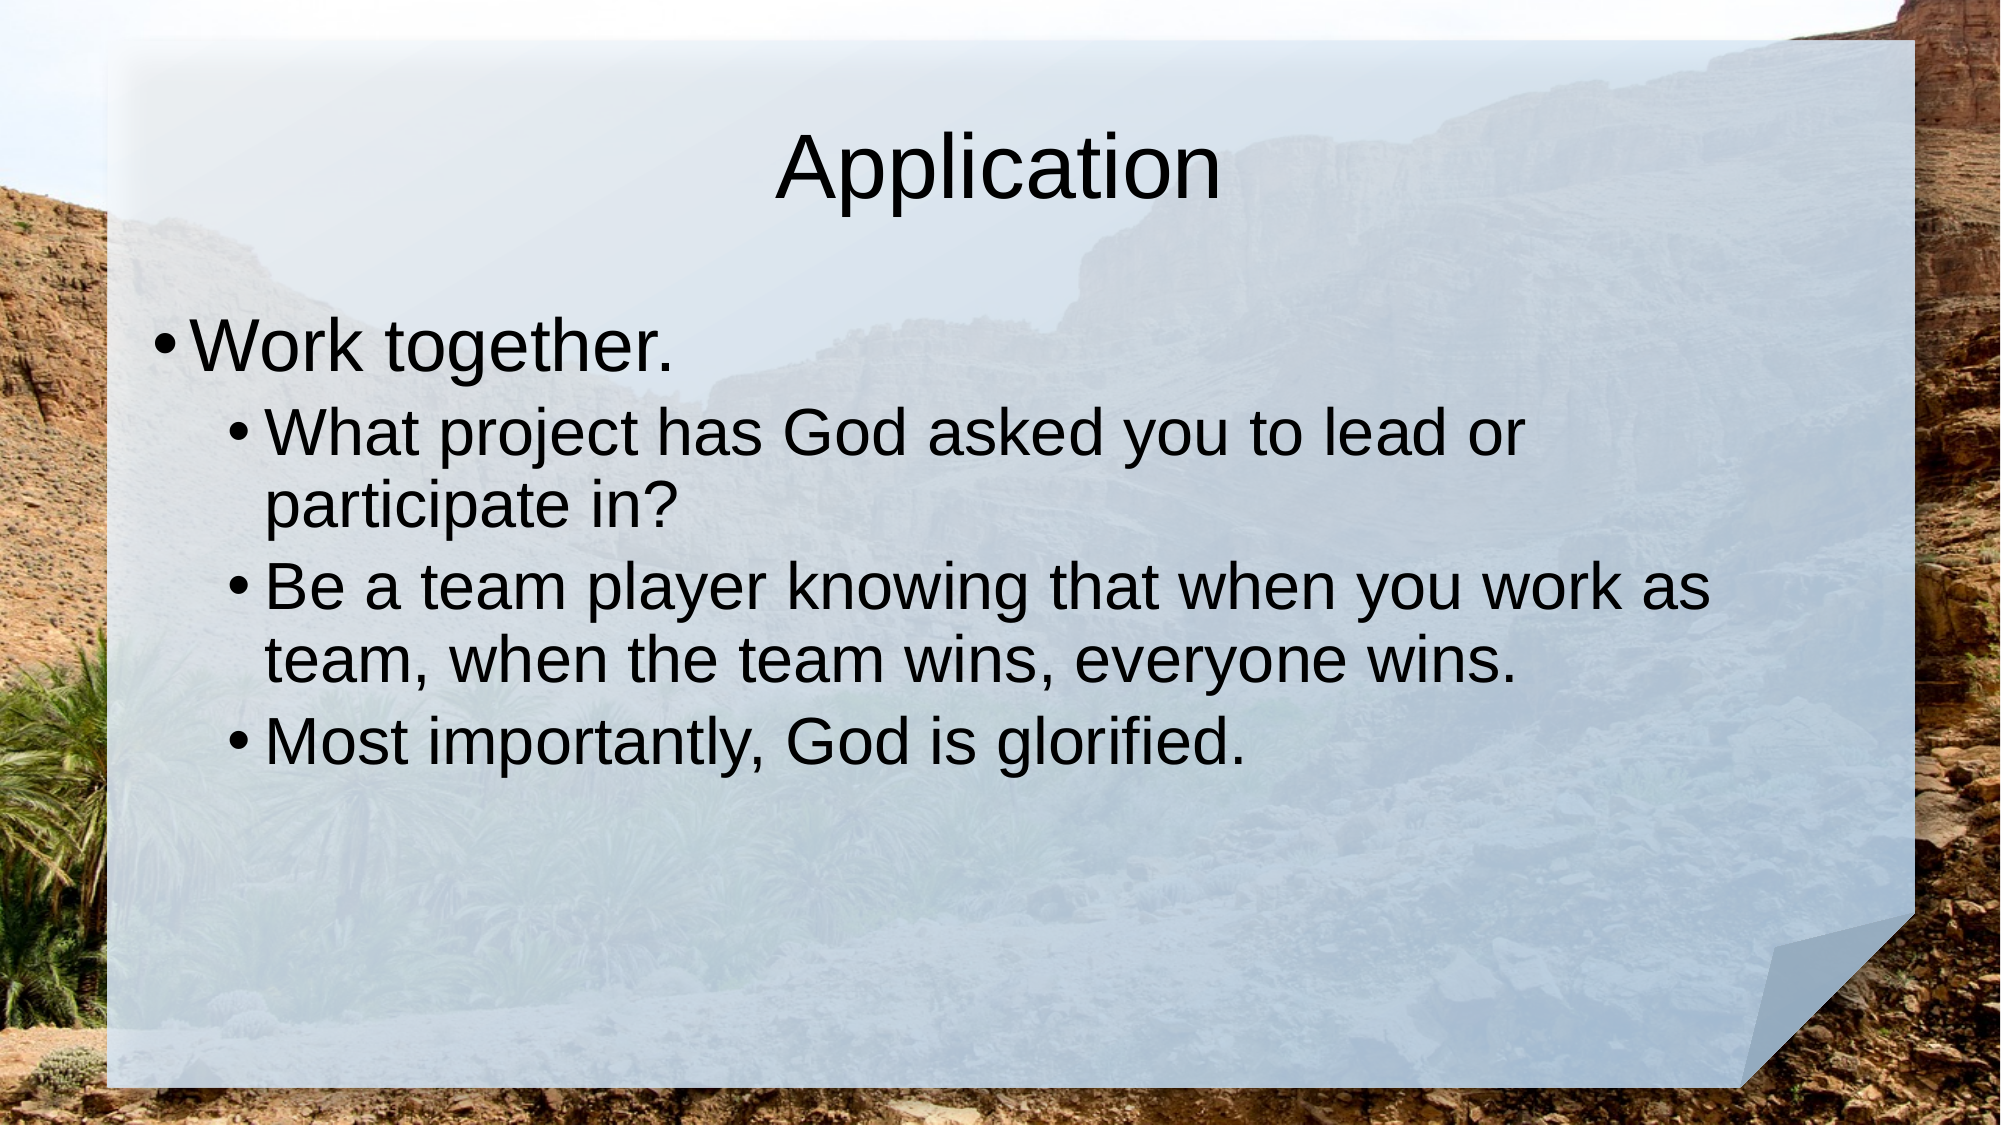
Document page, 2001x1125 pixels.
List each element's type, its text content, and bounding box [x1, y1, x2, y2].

title Application [137, 59, 1863, 278]
picture [0, 0, 2001, 1125]
list Work together. What project has God asked you to lead or participate in? Be a team player knowing that when you work as team, when the team wins, everyone wins. Most importantly, God is glorified. [137, 299, 1863, 1014]
